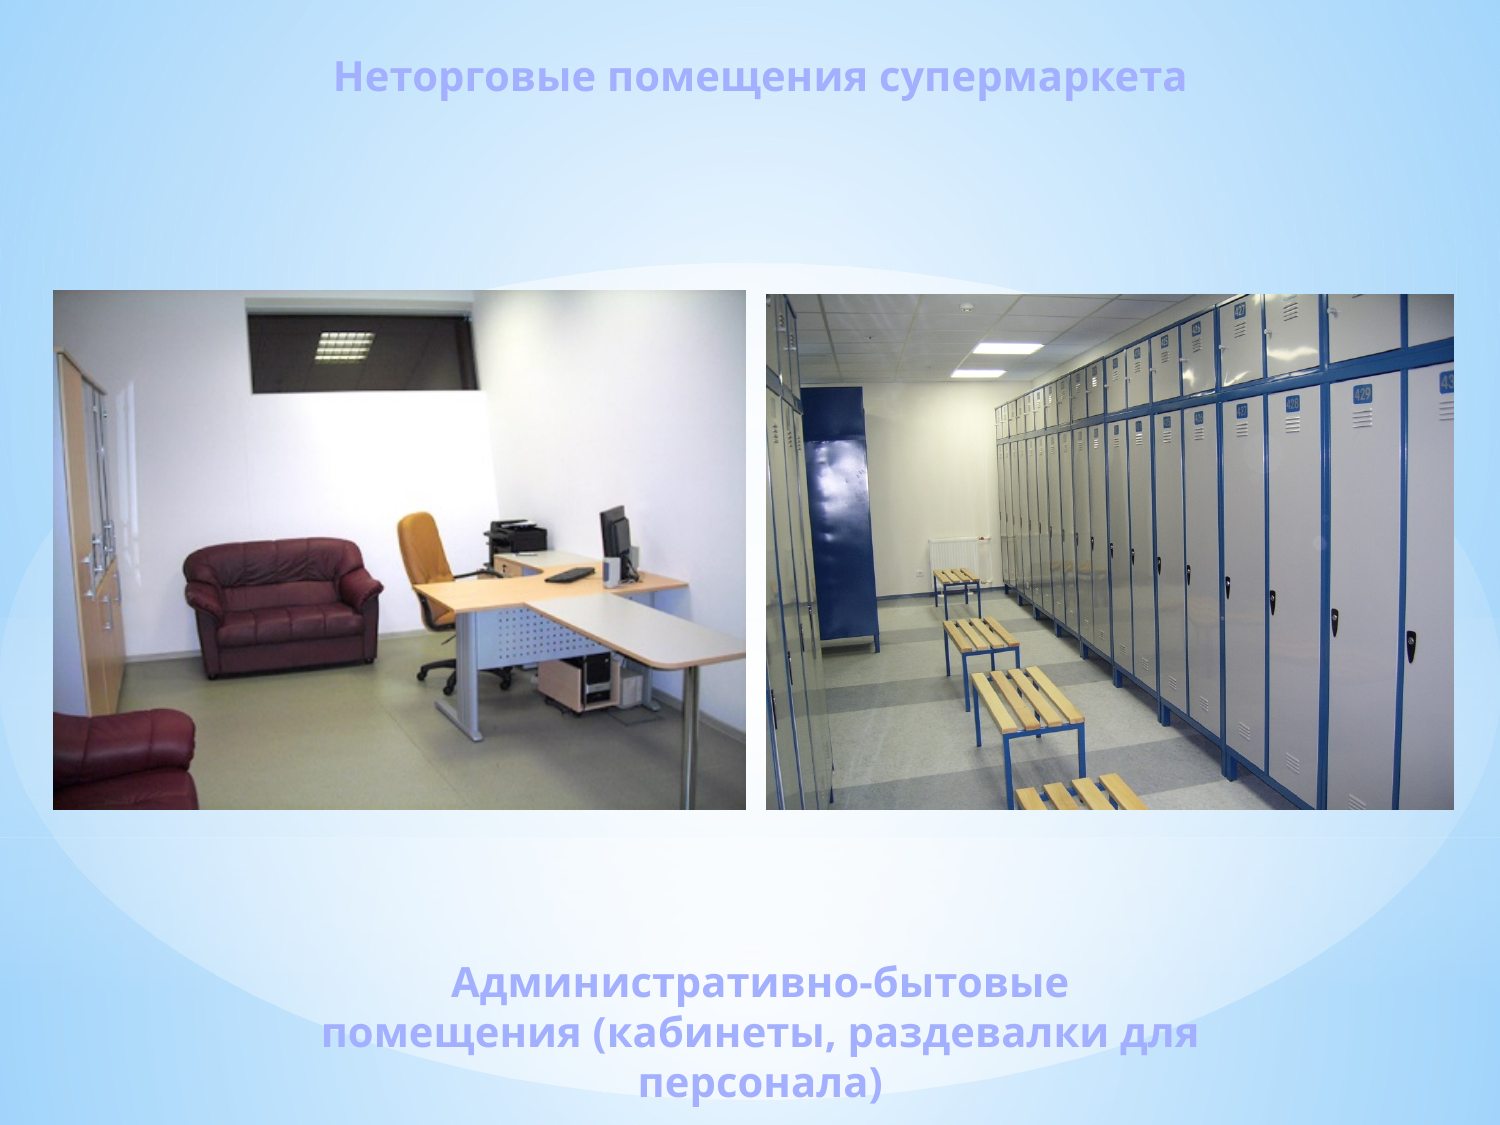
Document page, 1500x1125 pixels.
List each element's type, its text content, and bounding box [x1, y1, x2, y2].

text_box Административно-бытовые помещения (кабинеты, раздевалки для персонала) [301, 948, 1220, 1114]
picture [766, 294, 1454, 811]
picture [52, 290, 746, 811]
text_box Неторговые помещения супермаркета [218, 42, 1303, 108]
